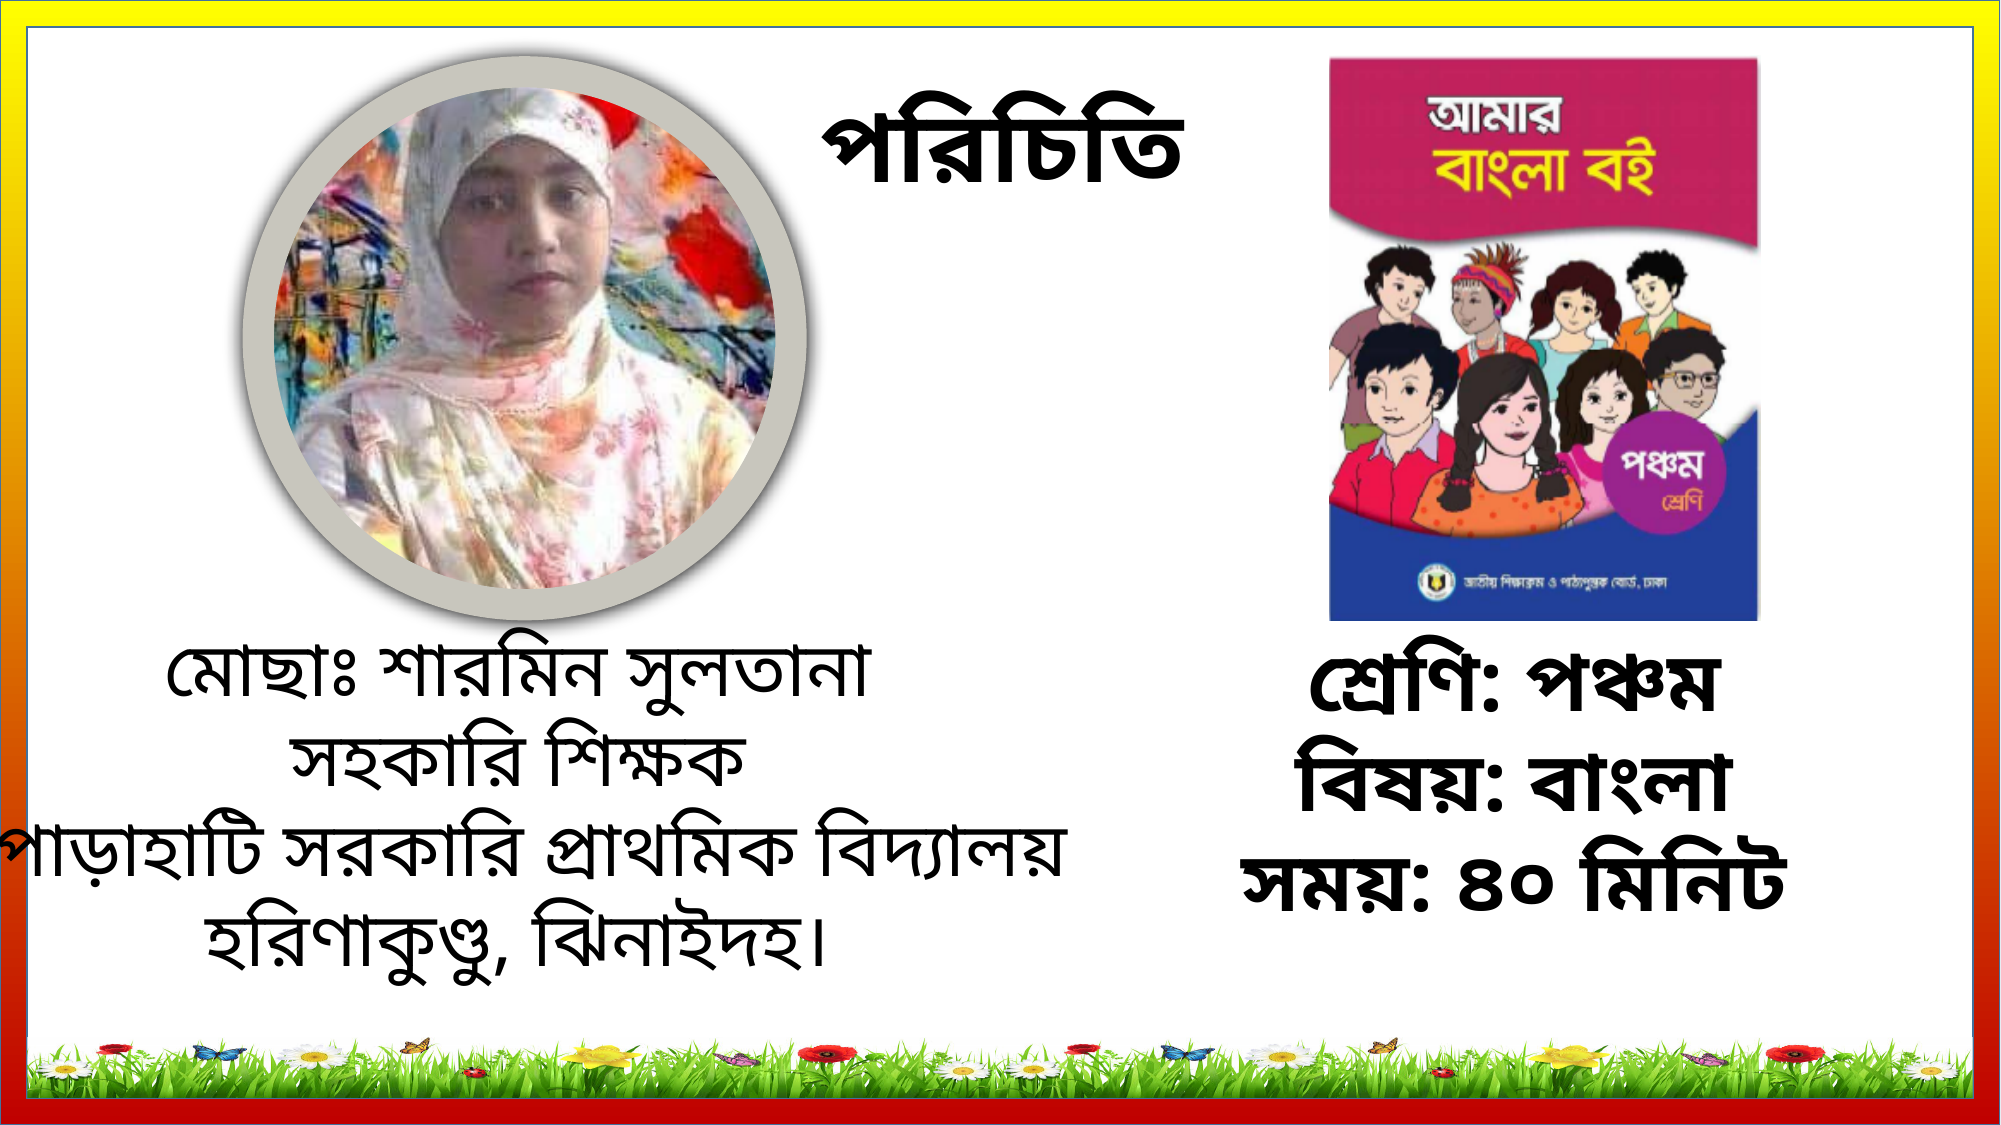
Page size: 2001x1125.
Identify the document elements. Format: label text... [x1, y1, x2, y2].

picture [258, 71, 792, 605]
picture [1329, 56, 1761, 621]
picture [27, 1037, 1973, 1098]
text_box পরিচিতি [794, 75, 1210, 210]
text_box শ্রেণি: পঞ্চম বিষয়: বাংলা সময়: ৪০ মিনিট [1157, 620, 1871, 936]
text_box মোছাঃ শারমিন সুলতানা সহকারি শিক্ষক পোড়াহাটি সরকারি প্রাথমিক বিদ্যালয় হরিণাকুণ্ডু, ঝিনাইদহ। [0, 524, 1082, 989]
